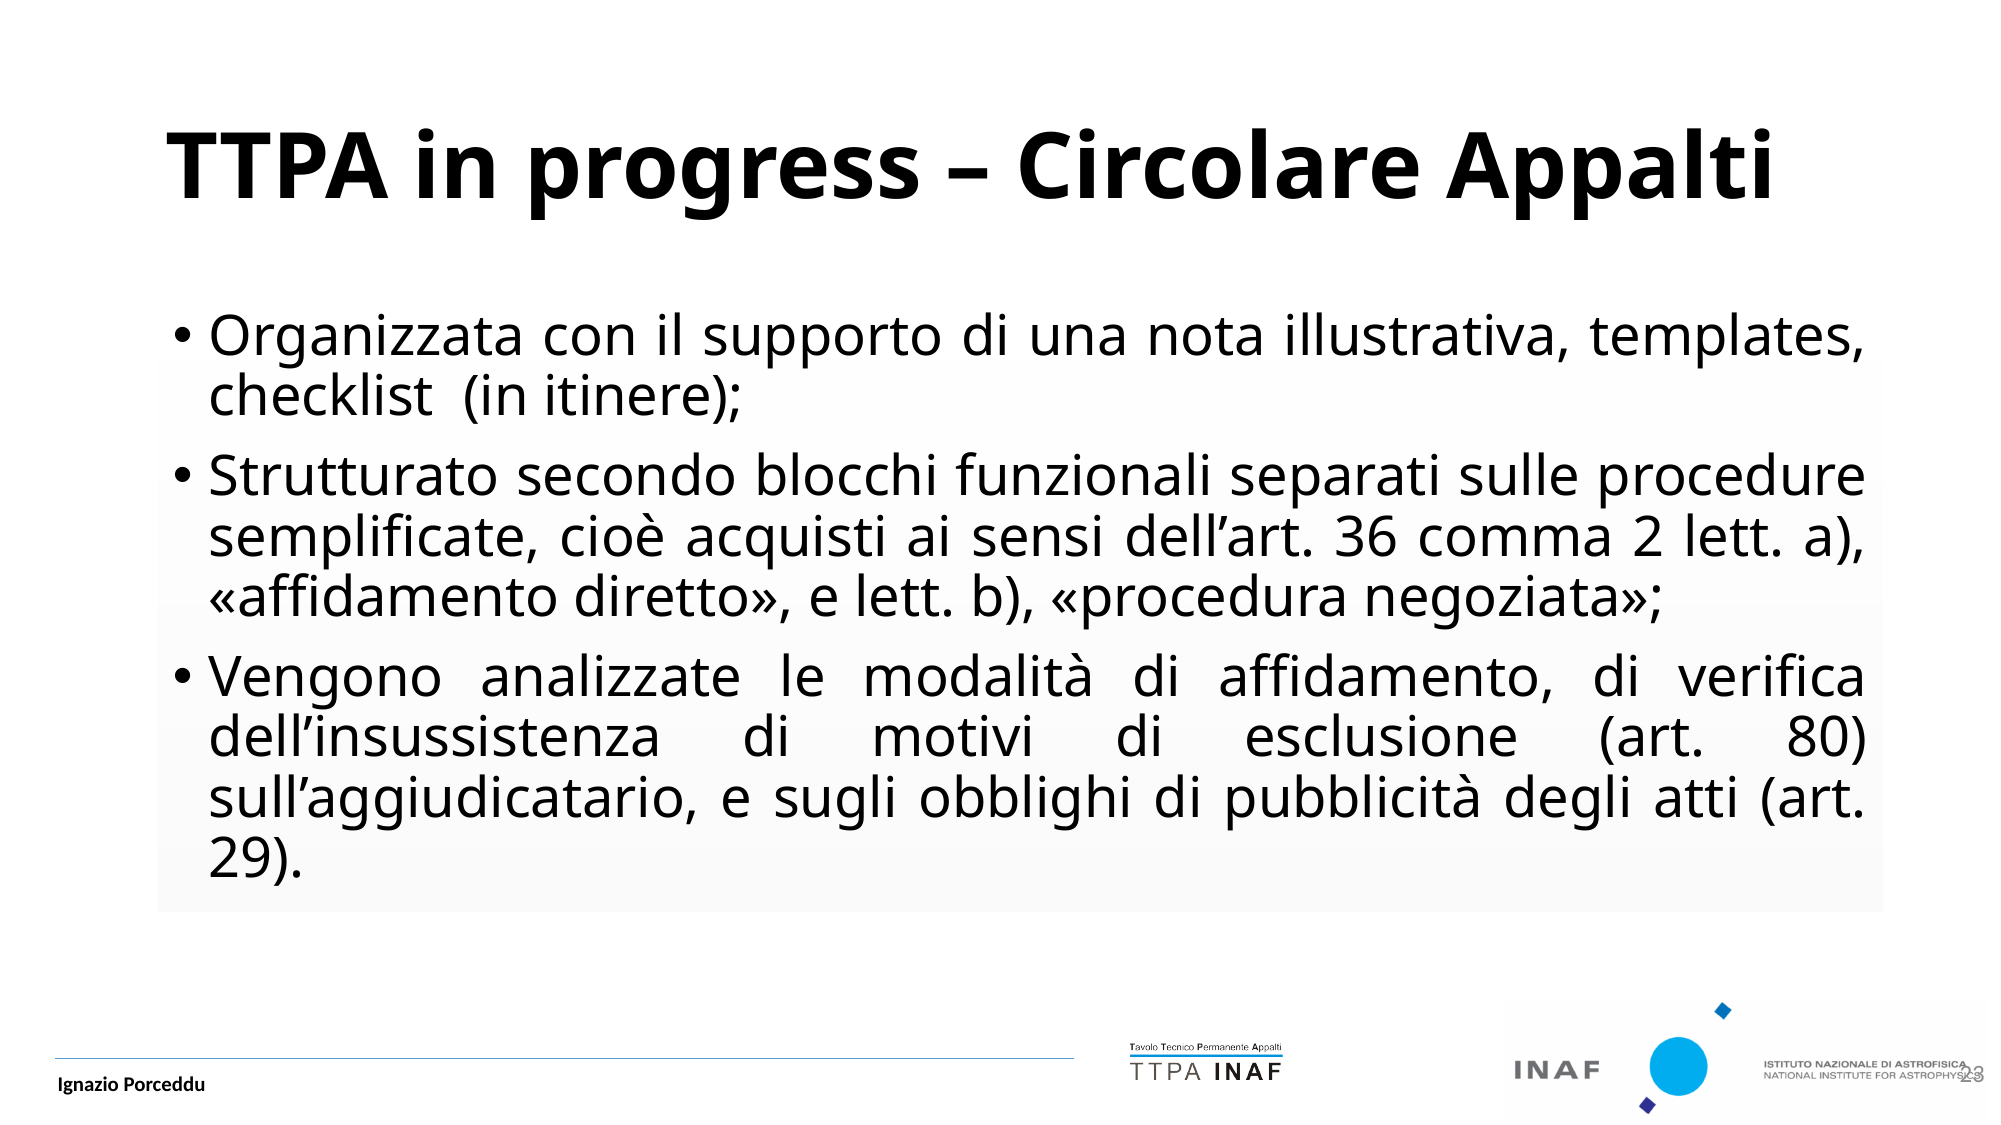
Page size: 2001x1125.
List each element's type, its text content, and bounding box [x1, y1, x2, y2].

picture [1129, 995, 1987, 1121]
title TTPA in progress – Circolare Appalti [150, 59, 1875, 278]
list Organizzata con il supporto di una nota illustrativa, templates, checklist (in itinere); Strutturato secondo blocchi funzionali separati sulle procedure semplificate, cioè acquisti ai sensi dell’art. 36 comma 2 lett. a), «affidamento diretto», e lett. b), «procedura negoziata»; Vengono analizzate le modalità di affidamento, di verifica dell’insussistenza di motivi di esclusione (art. 80) sull’aggiudicatario, e sugli obblighi di pubblicità degli atti (art. 29). [157, 299, 1883, 912]
slide_number 23 [1550, 1042, 2000, 1103]
